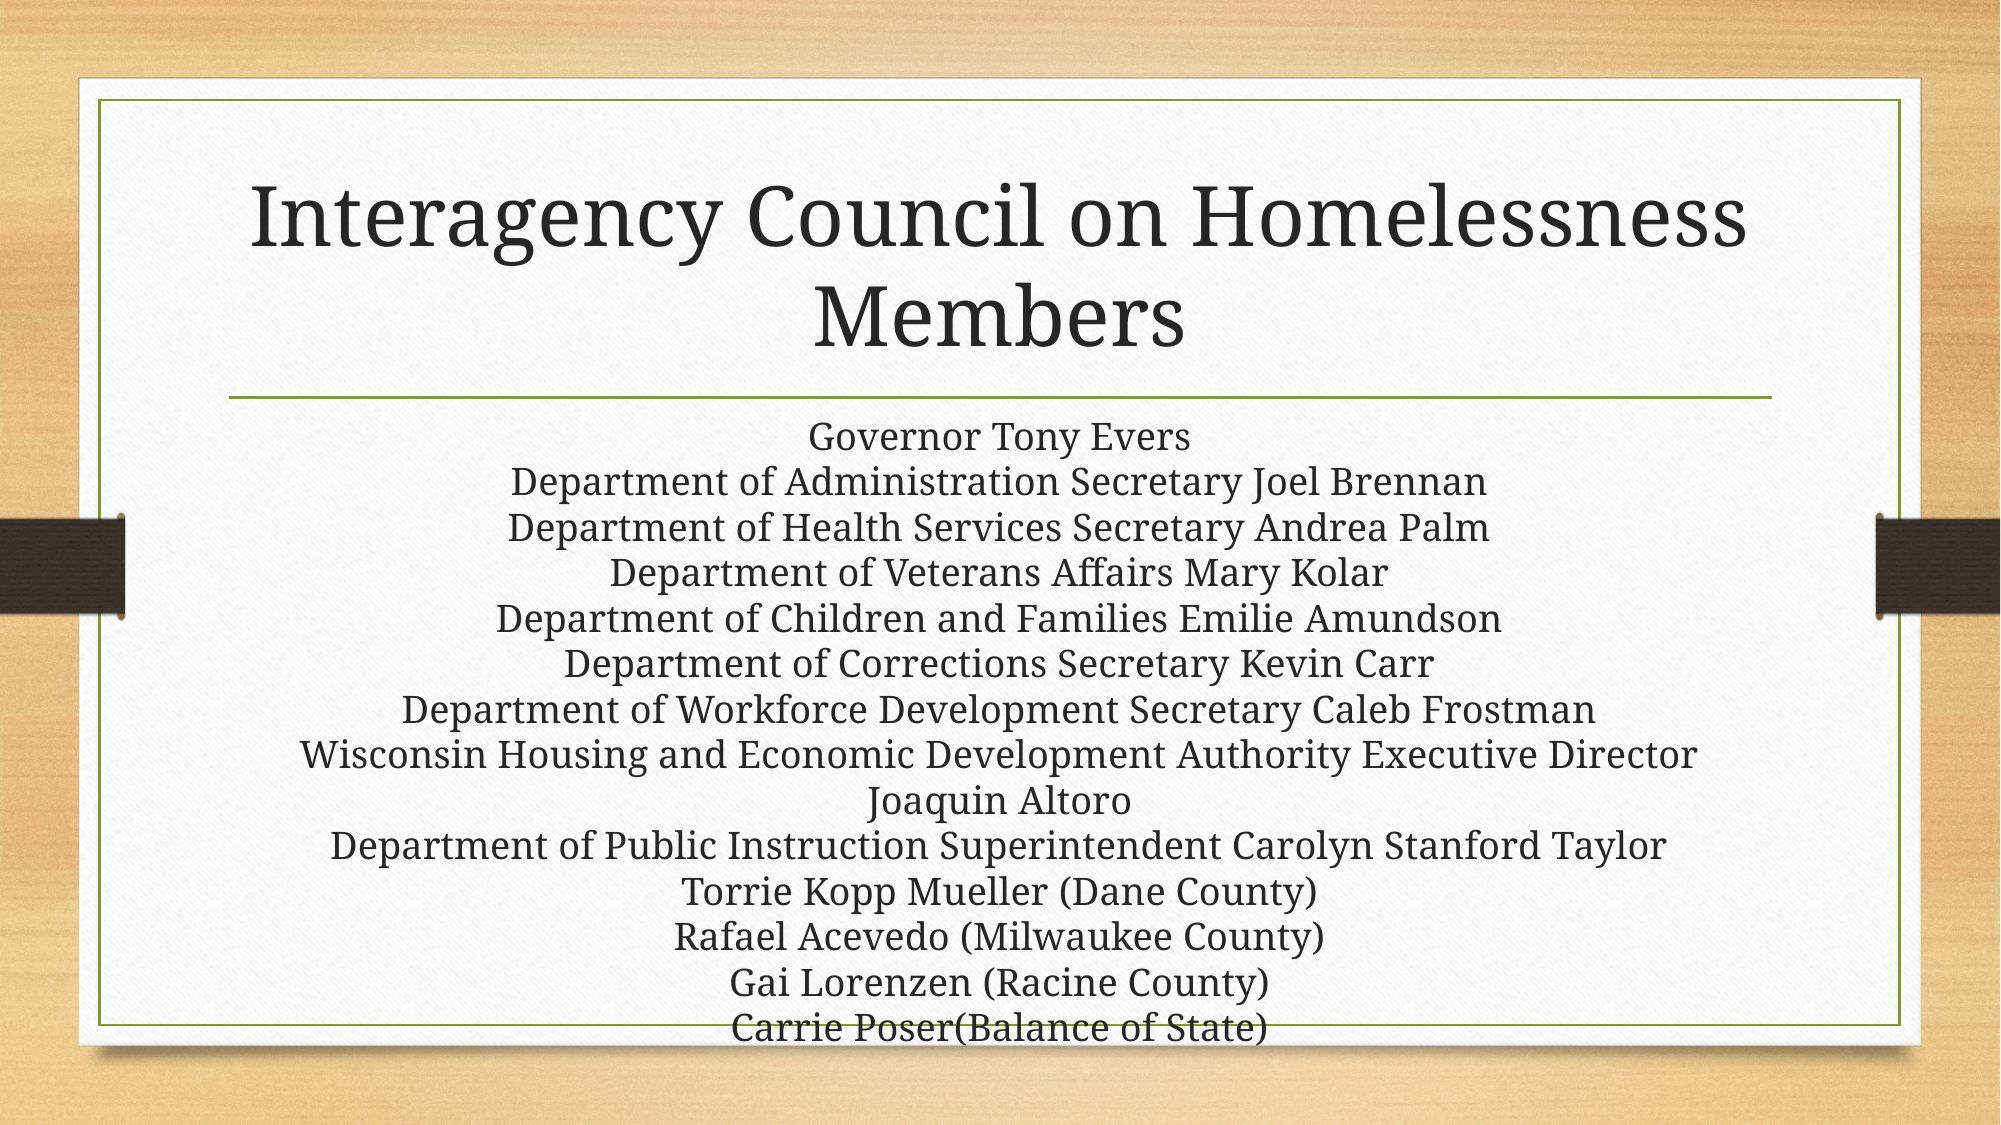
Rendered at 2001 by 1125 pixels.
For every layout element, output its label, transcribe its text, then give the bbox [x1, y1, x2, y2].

title Interagency Council on Homelessness Members [212, 142, 1788, 384]
picture [0, 0, 2001, 1125]
list Governor Tony Evers Department of Administration Secretary Joel Brennan Department of Health Services Secretary Andrea Palm Department of Veterans Affairs Mary Kolar Department of Children and Families Emilie Amundson Department of Corrections Secretary Kevin Carr Department of Workforce Development Secretary Caleb Frostman Wisconsin Housing and Economic Development Authority Executive Director Joaquin Altoro Department of Public Instruction Superintendent Carolyn Stanford Taylor Torrie Kopp Mueller (Dane County) Rafael Acevedo (Milwaukee County) Gai Lorenzen (Racine County) Carrie Poser(Balance of State) [212, 404, 1788, 1060]
